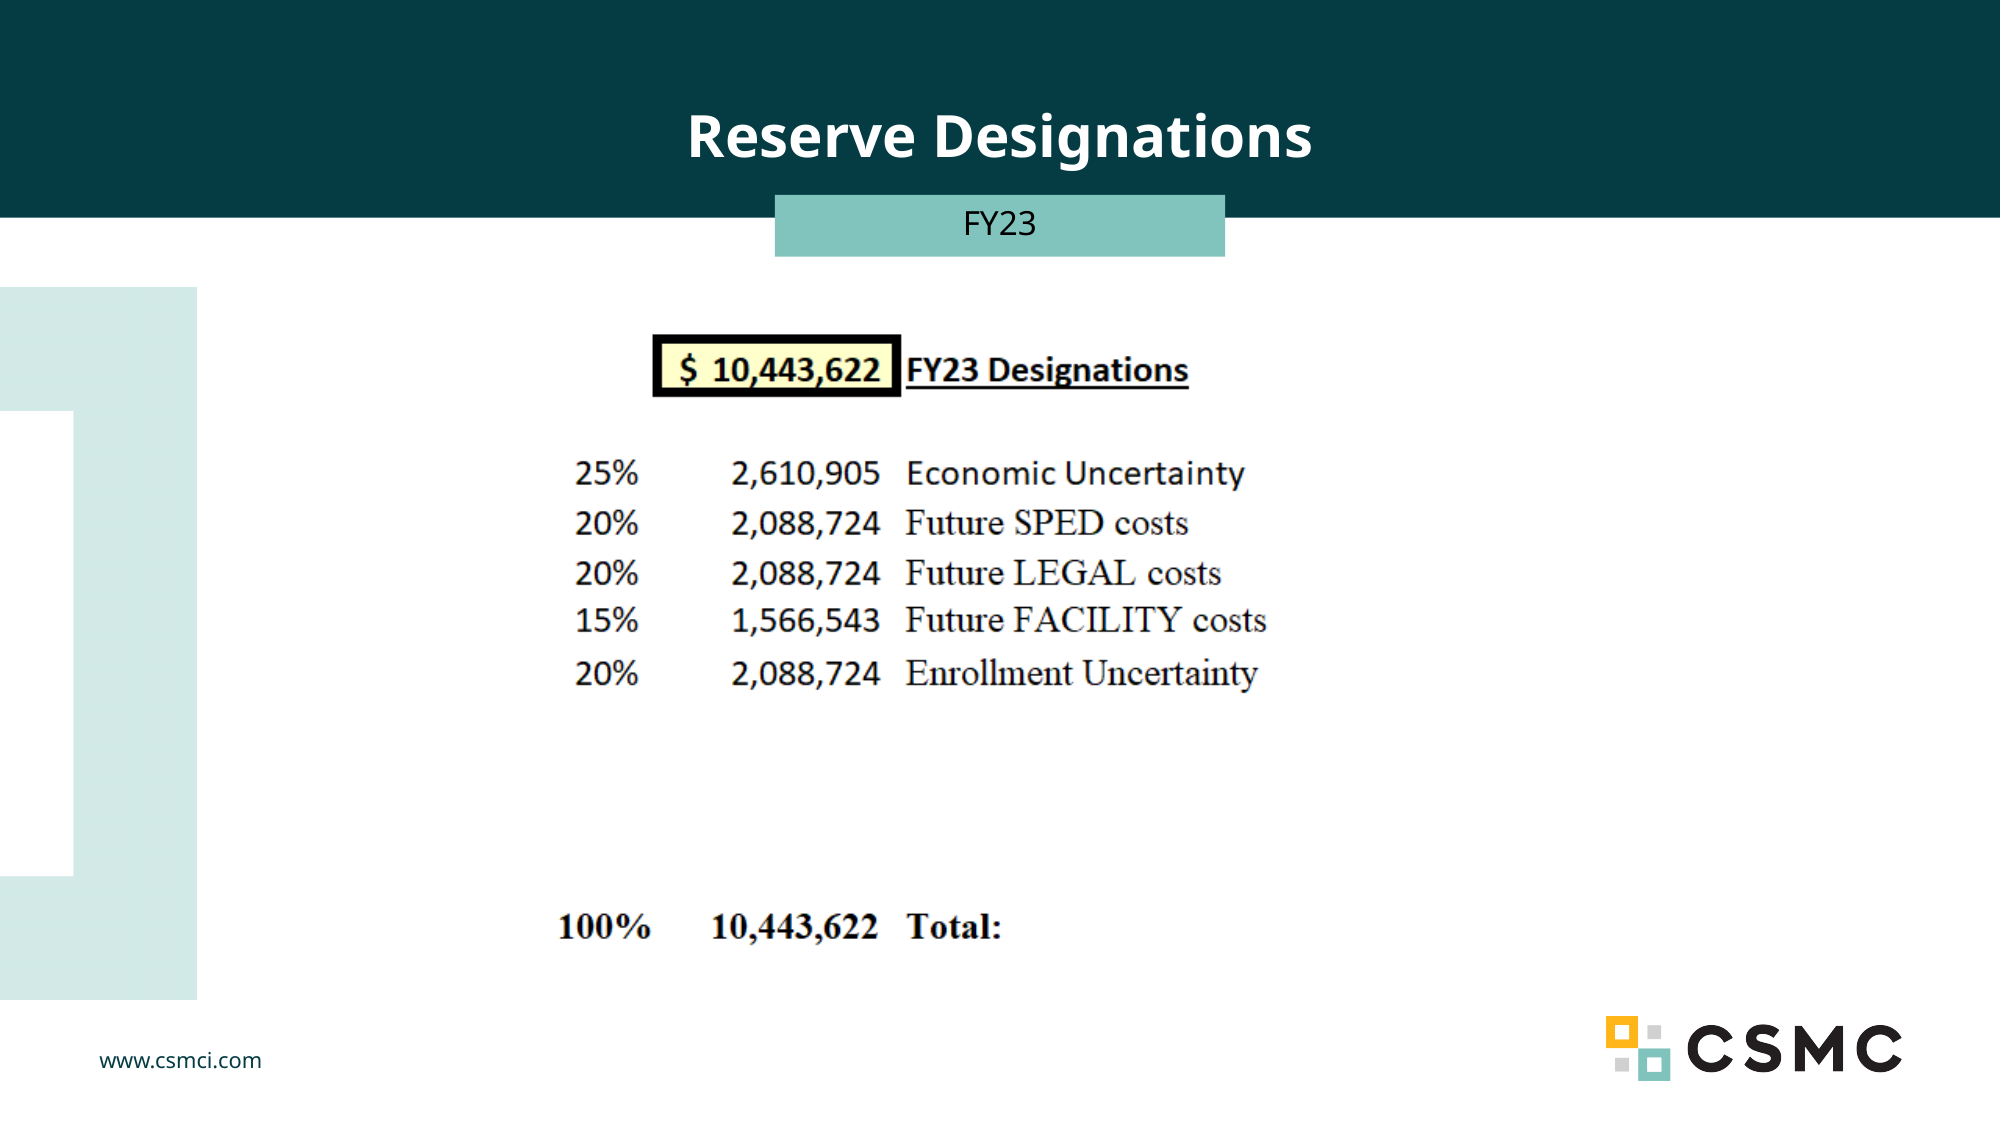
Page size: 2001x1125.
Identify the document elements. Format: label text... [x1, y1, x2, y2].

picture [1606, 1016, 1902, 1081]
title Reserve Designations [98, 90, 1902, 178]
picture [545, 308, 1455, 975]
list FY23 [774, 194, 1226, 257]
